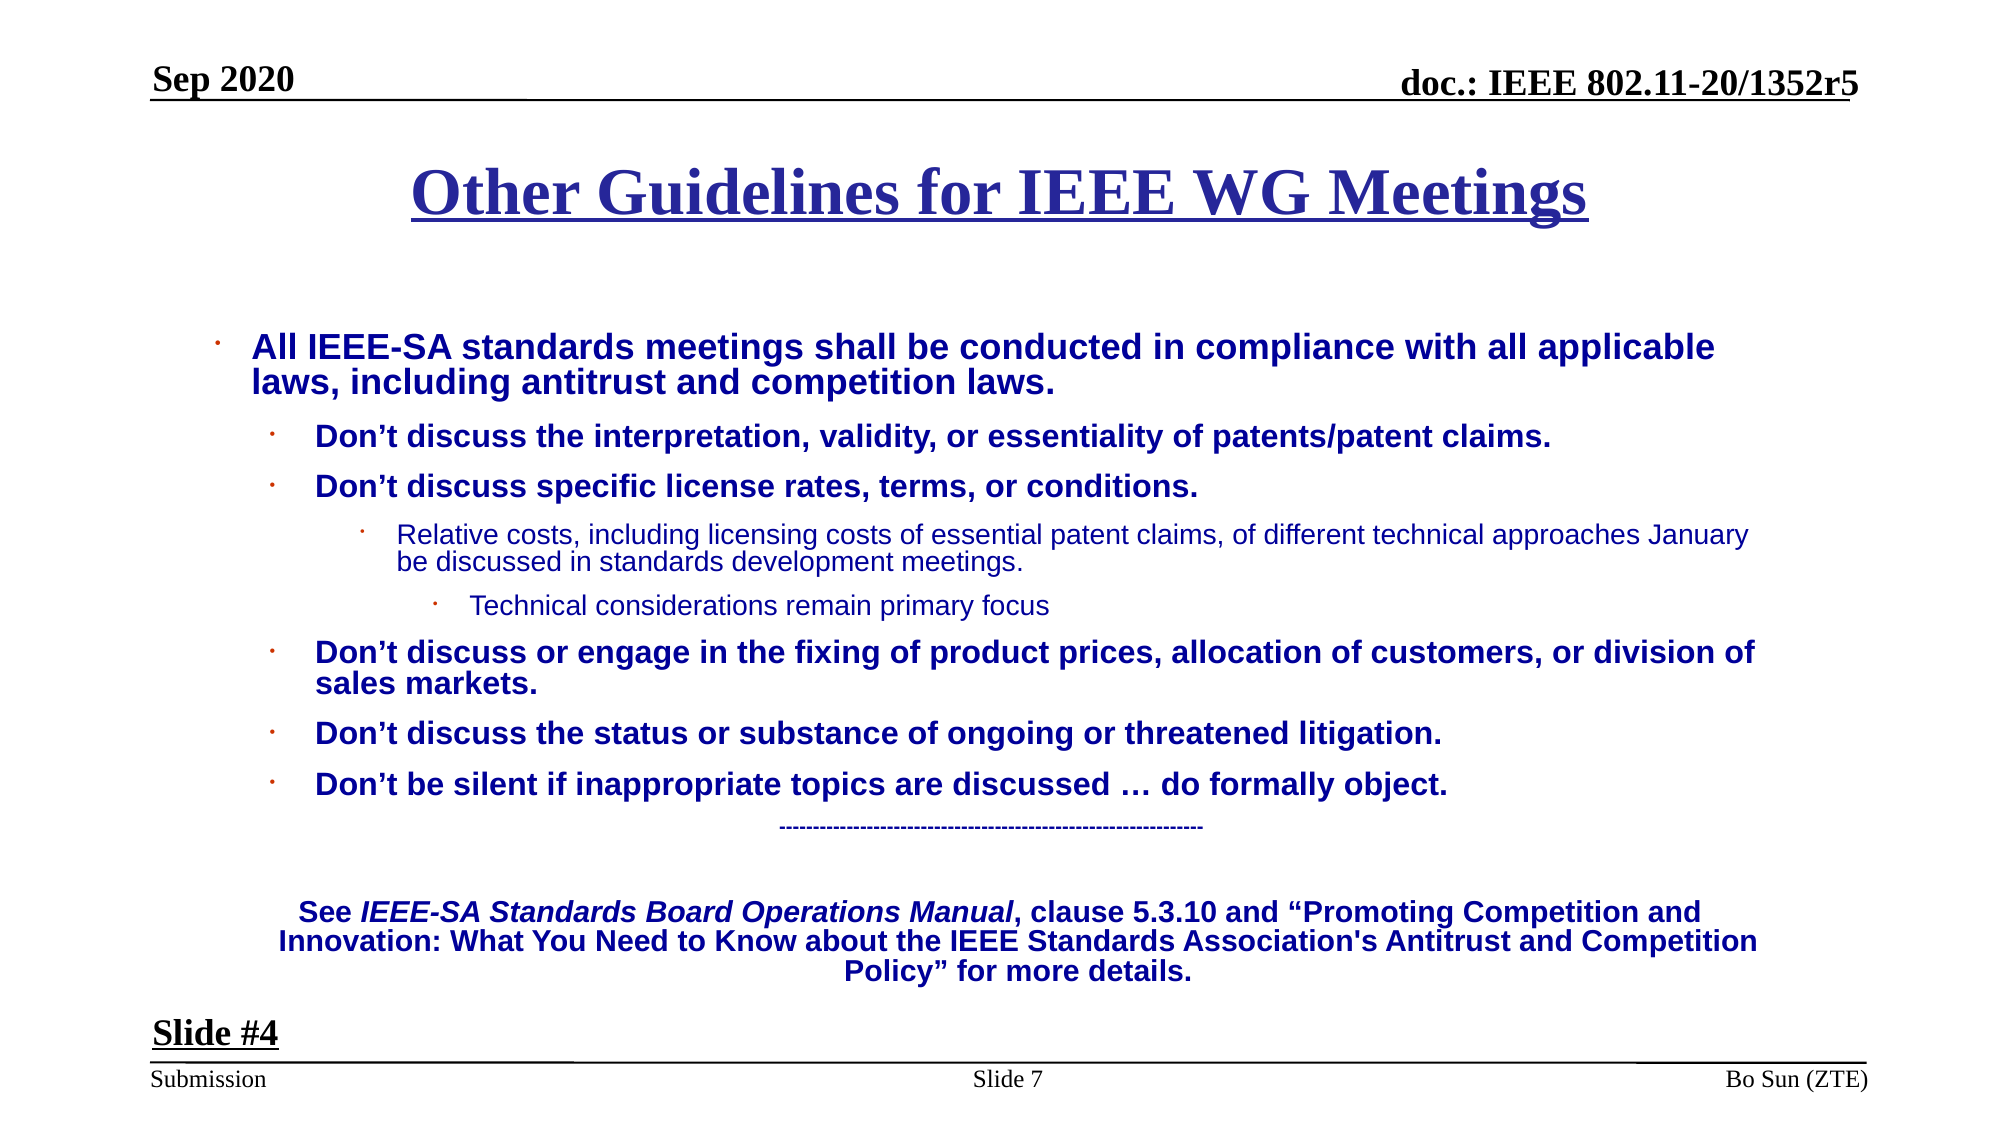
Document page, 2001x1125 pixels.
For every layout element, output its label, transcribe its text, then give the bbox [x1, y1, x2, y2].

text_box All IEEE-SA standards meetings shall be conducted in compliance with all applicable laws, including antitrust and competition laws. Don’t discuss the interpretation, validity, or essentiality of patents/patent claims. Don’t discuss specific license rates, terms, or conditions. Relative costs, including licensing costs of essential patent claims, of different technical approaches January be discussed in standards development meetings. Technical considerations remain primary focus Don’t discuss or engage in the fixing of product prices, allocation of customers, or division of sales markets. Don’t discuss the status or substance of ongoing or threatened litigation. Don’t be silent if inappropriate topics are discussed … do formally object. --------------------------------------------------------------- See IEEE-SA Standards Board Operations Manual, clause 5.3.10 and “Promoting Competition and Innovation: What You Need to Know about the IEEE Standards Association's Antitrust and Competition Policy” for more details. [200, 300, 1800, 1000]
slide_number Slide 7 [949, 1061, 1067, 1123]
text_box Slide #4 [137, 1000, 294, 1061]
footer Bo Sun (ZTE) [1171, 1061, 1869, 1093]
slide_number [152, 54, 563, 100]
text_box Other Guidelines for IEEE WG Meetings [362, 100, 1638, 276]
